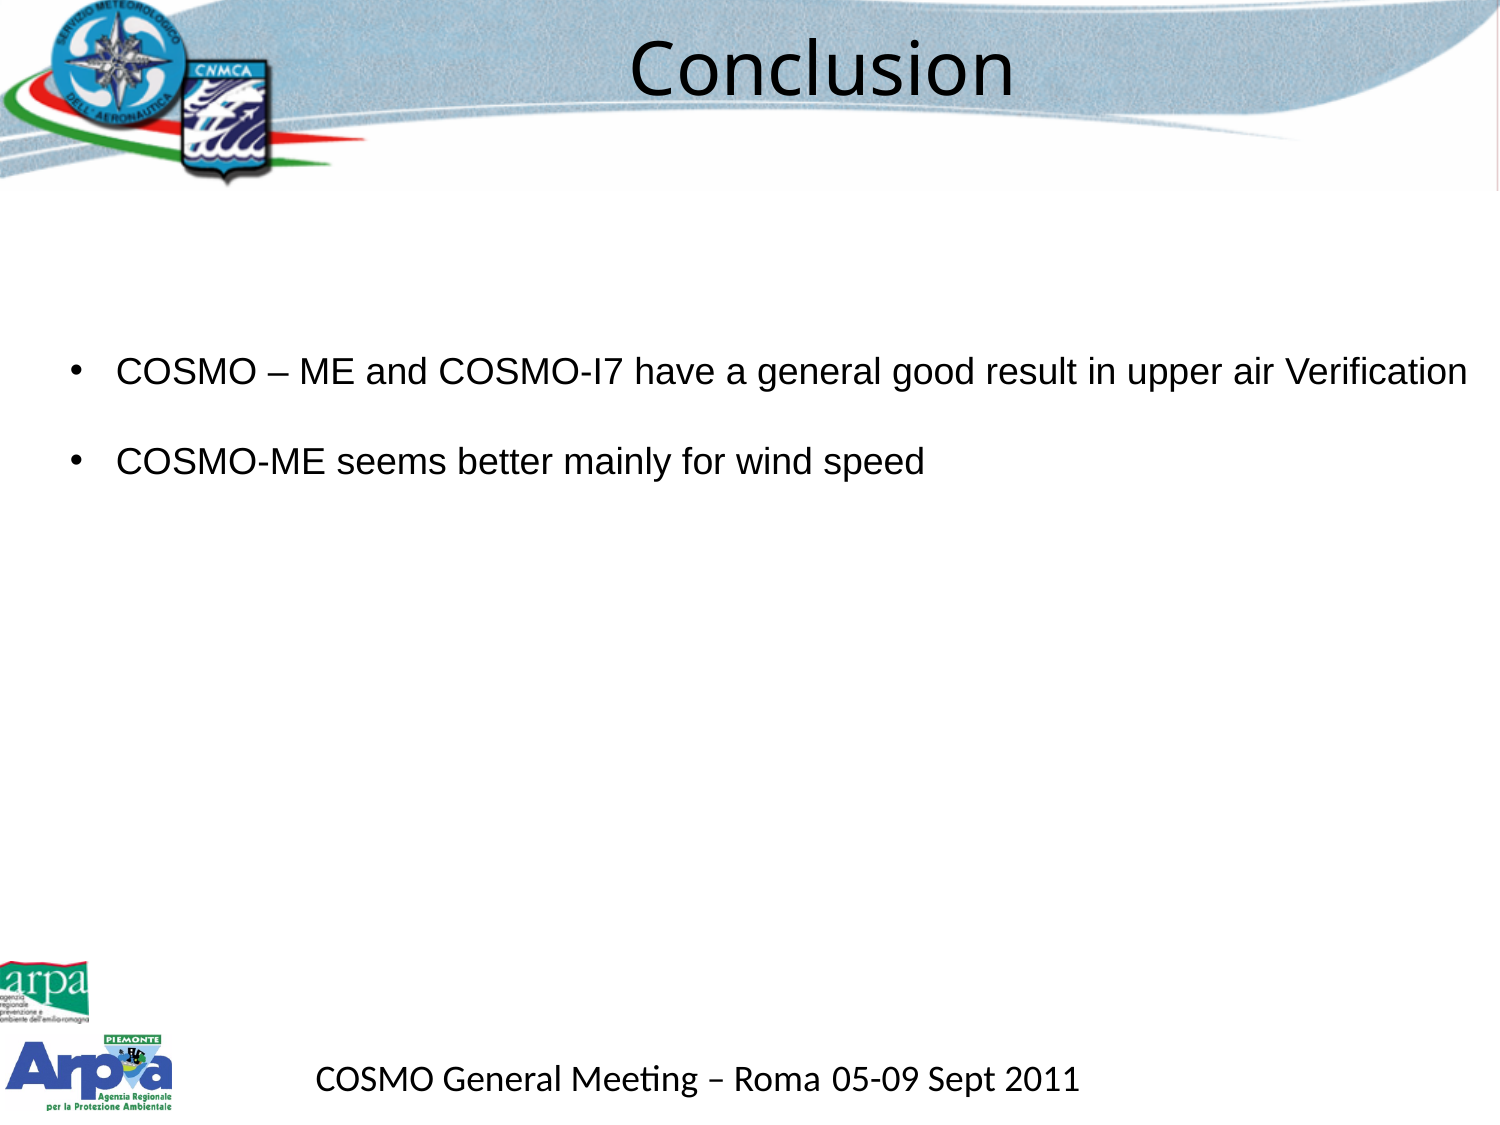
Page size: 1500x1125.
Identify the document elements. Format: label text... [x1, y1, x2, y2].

picture [0, 961, 89, 1024]
picture [0, 0, 1500, 191]
text_box Conclusion [183, 0, 1463, 160]
text_box COSMO – ME and COSMO-I7 have a general good result in upper air Verification COSMO-ME seems better mainly for wind speed [55, 339, 1484, 490]
picture [5, 1034, 172, 1111]
